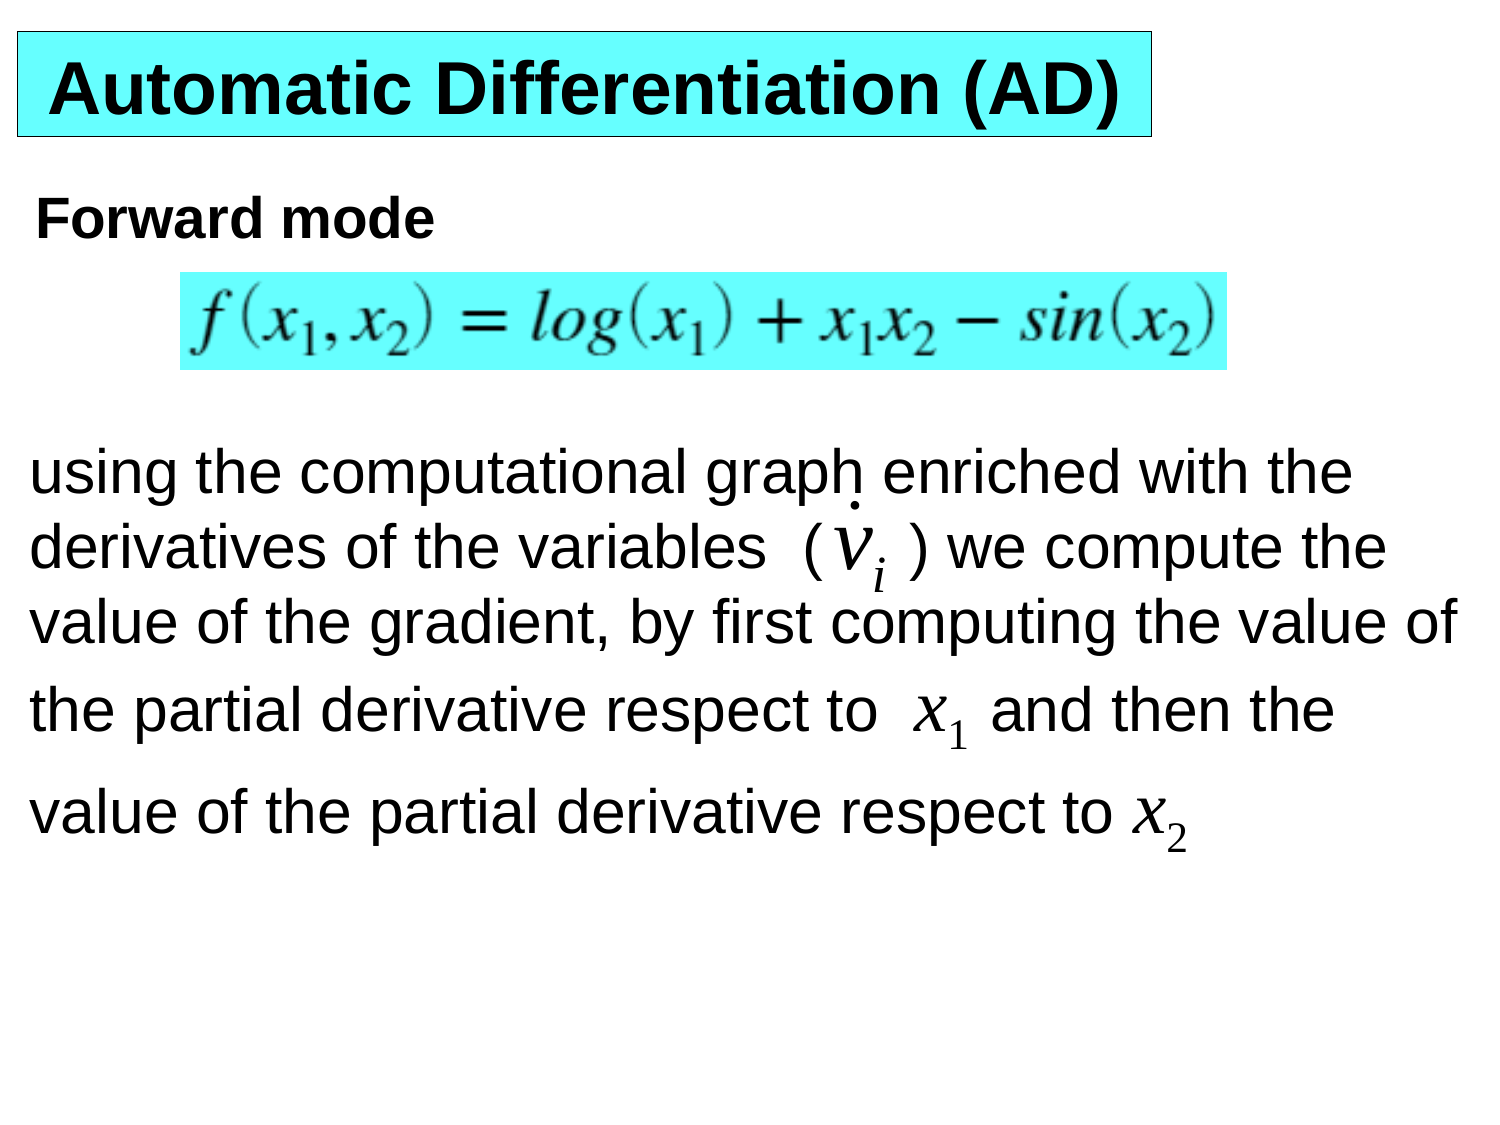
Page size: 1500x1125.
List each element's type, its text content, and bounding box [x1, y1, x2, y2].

text_box Forward mode [19, 178, 465, 257]
picture [179, 271, 1227, 371]
text_box Automatic Differentiation (AD) [17, 31, 1152, 137]
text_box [14, 423, 1498, 849]
